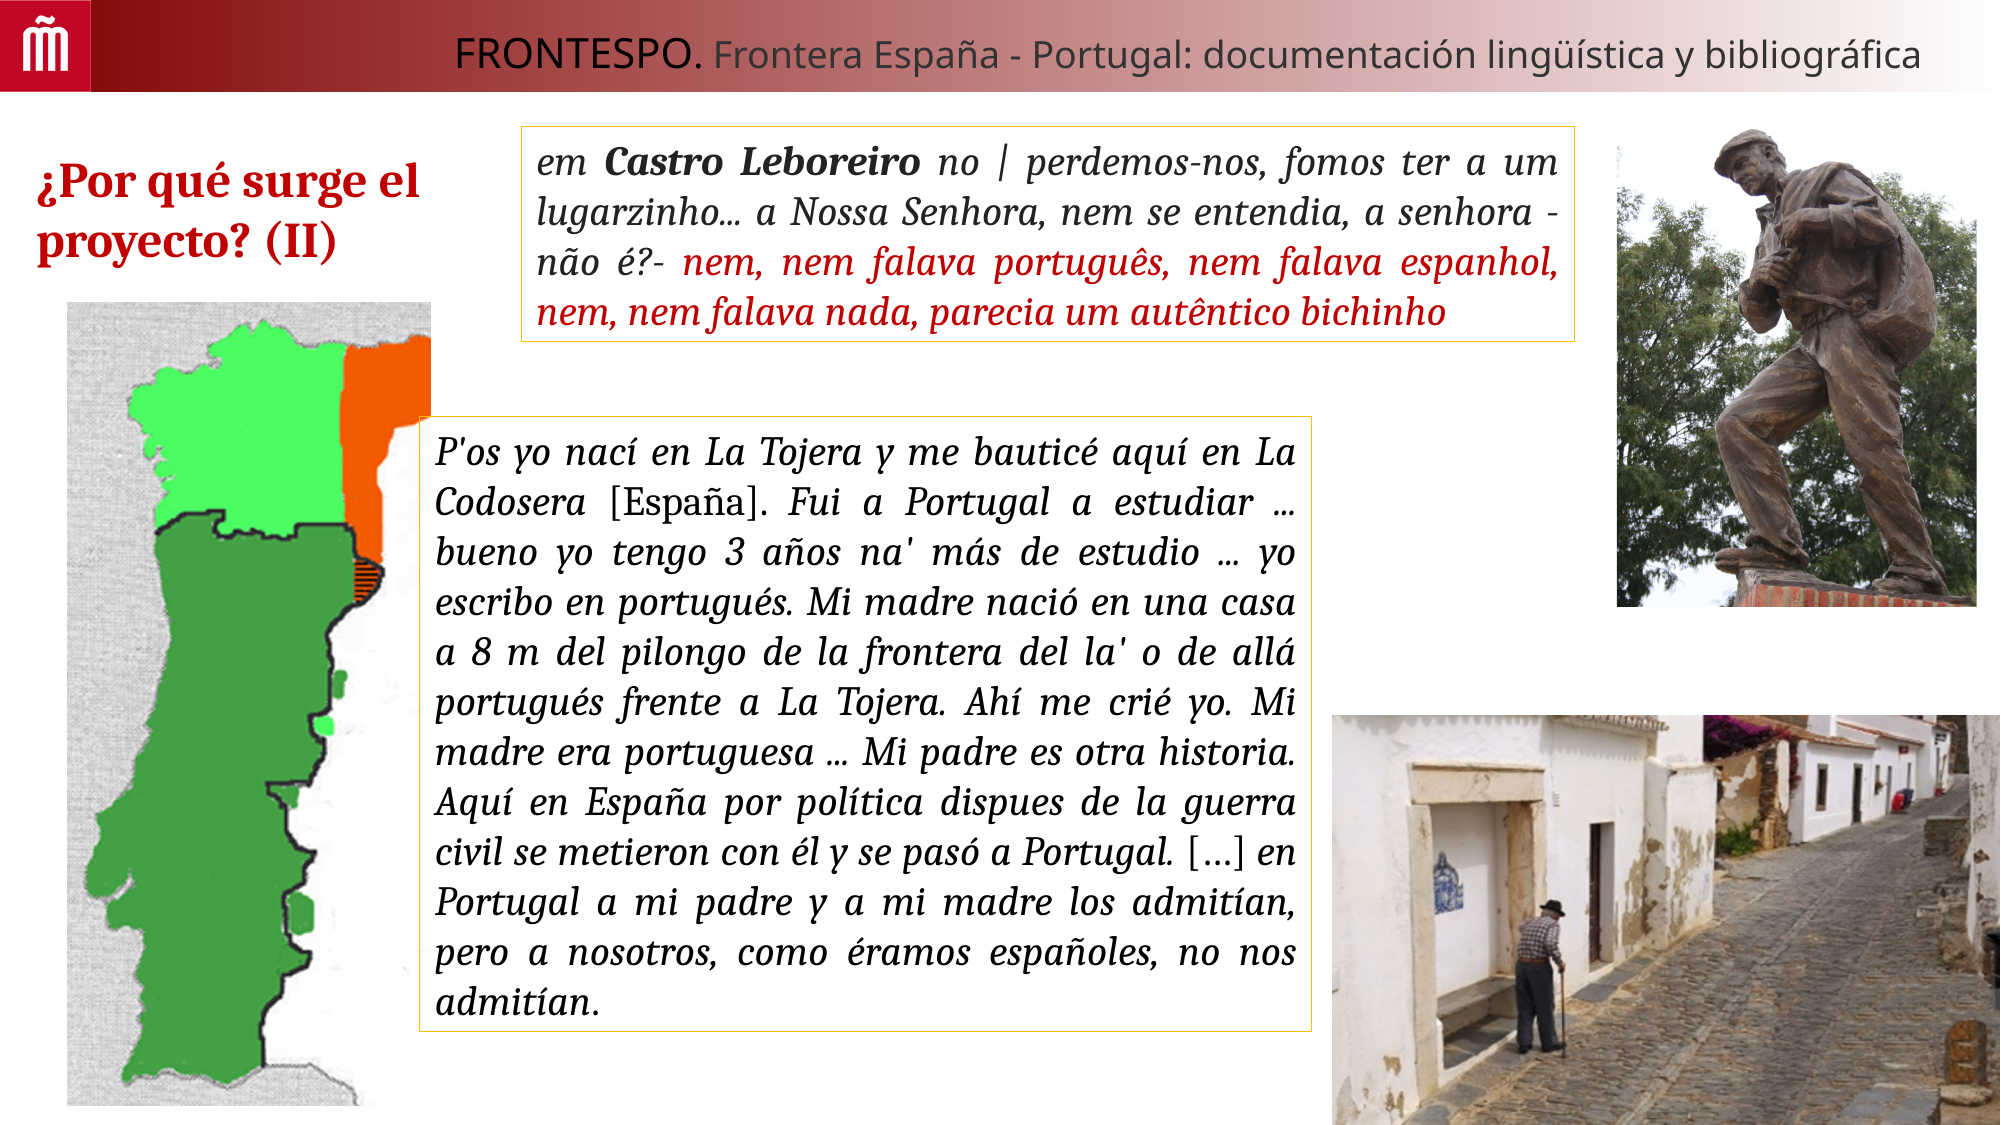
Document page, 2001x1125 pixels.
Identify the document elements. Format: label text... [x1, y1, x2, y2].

text_box [286, 174, 1790, 961]
picture [0, 0, 92, 92]
picture [67, 301, 431, 1106]
text_box FRONTESPO. Frontera España - Portugal: documentación lingüística y bibliográfica [105, 19, 1939, 174]
text_box P'os yo nací en La Tojera y me bauticé aquí en La Codosera [España]. Fui a Portugal a estudiar ... bueno yo tengo 3 años na' más de estudio ... yo escribo en portugués. Mi madre nació en una casa a 8 m del pilongo de la frontera del la' o de allá portugués frente a La Tojera. Ahí me crié yo. Mi madre era portuguesa ... Mi padre es otra historia. Aquí en España por polí­tica dispues de la guerra civil se metieron con él y se pasó a Portugal. […] en Portugal a mi padre y a mi madre los admitían, pero a nosotros, como éramos españoles, no nos admitían. [436, 416, 1312, 1032]
picture [1332, 715, 2000, 1125]
picture [1616, 114, 1977, 608]
text_box ¿Por qué surge el proyecto? (II) [21, 139, 455, 275]
text_box [92, 0, 2000, 92]
text_box em Castro Leboreiro no | perdemos-nos, fomos ter a um lugarzinho... a Nossa Senhora, nem se entendia, a senhora -não é?- nem, nem falava português, nem falava espanhol, nem, nem falava nada, parecia um autêntico bichinho [521, 126, 1575, 342]
